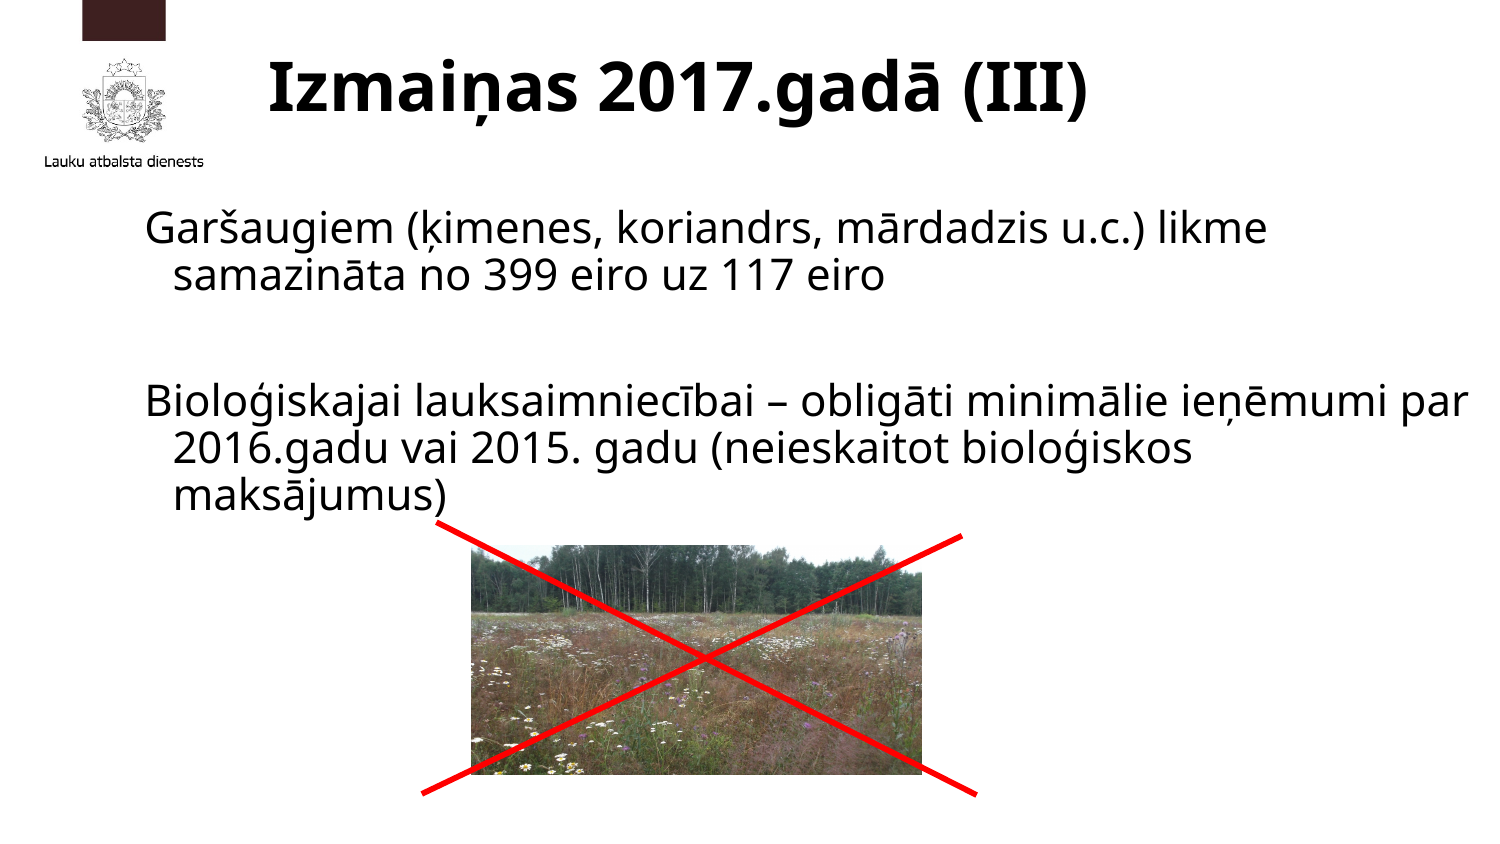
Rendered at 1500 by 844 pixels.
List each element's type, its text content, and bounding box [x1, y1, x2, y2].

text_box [436, 522, 977, 796]
picture [13, 0, 226, 187]
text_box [421, 535, 962, 794]
list Garšaugiem (ķimenes, koriandrs, mārdadzis u.c.) likme samazināta no 399 eiro uz 117 eiro Bioloģiskajai lauksaimniecībai – obligāti minimālie ieņēmumi par 2016.gadu vai 2015. gadu (neieskaitot bioloģiskos maksājumus) [133, 199, 1486, 780]
title Izmaiņas 2017.gadā (III) [257, 0, 1479, 180]
